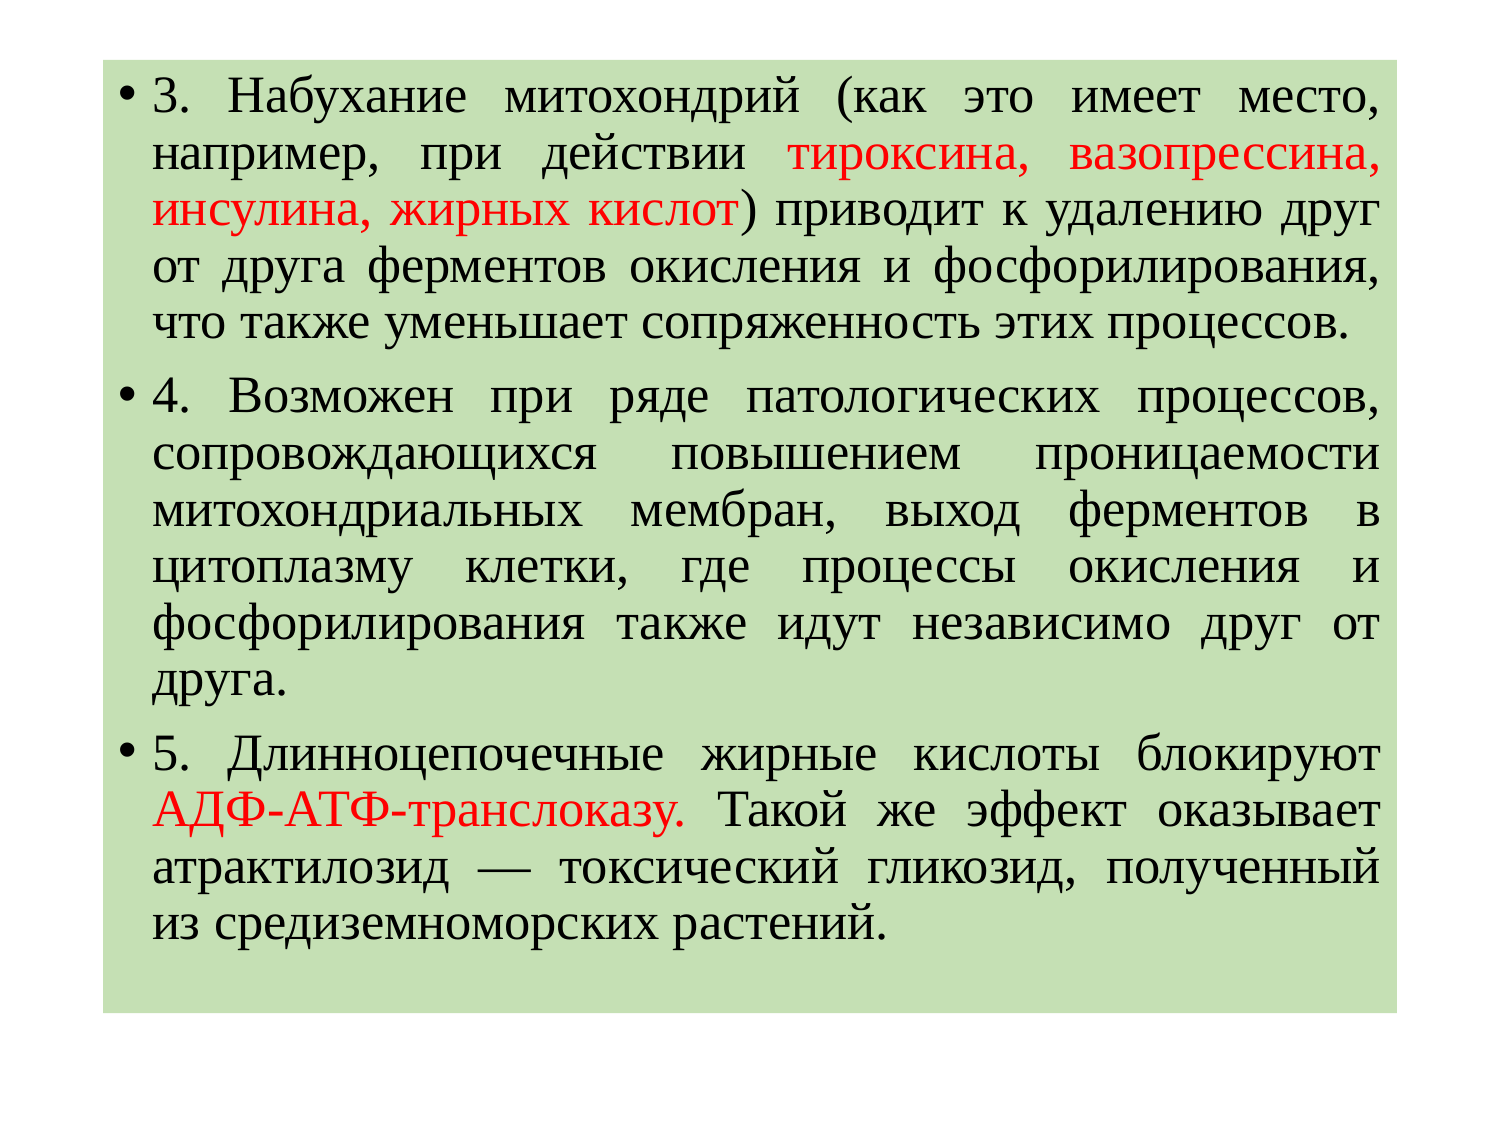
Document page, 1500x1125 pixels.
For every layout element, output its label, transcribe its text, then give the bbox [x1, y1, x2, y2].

list 3. Набухание митохондрий (как это имеет место, например, при действии тироксина, вазопрессина, инсулина, жирных кислот) приводит к удалению друг от друга ферментов окисления и фосфорилирования, что также уменьшает сопряженность этих процессов. 4. Возможен при ряде патологических процессов, сопровождающихся повышением проницаемости митохондриальных мембран, выход ферментов в цитоплазму клетки, где процессы окисления и фосфорилирования также идут независимо друг от друга. 5. Длинноцепочечные жирные кислоты блокируют АДФ-АТФ-транслоказу. Такой же эффект оказывает атрактилозид — токсический гликозид, полученный из средиземноморских растений. [103, 59, 1397, 1014]
